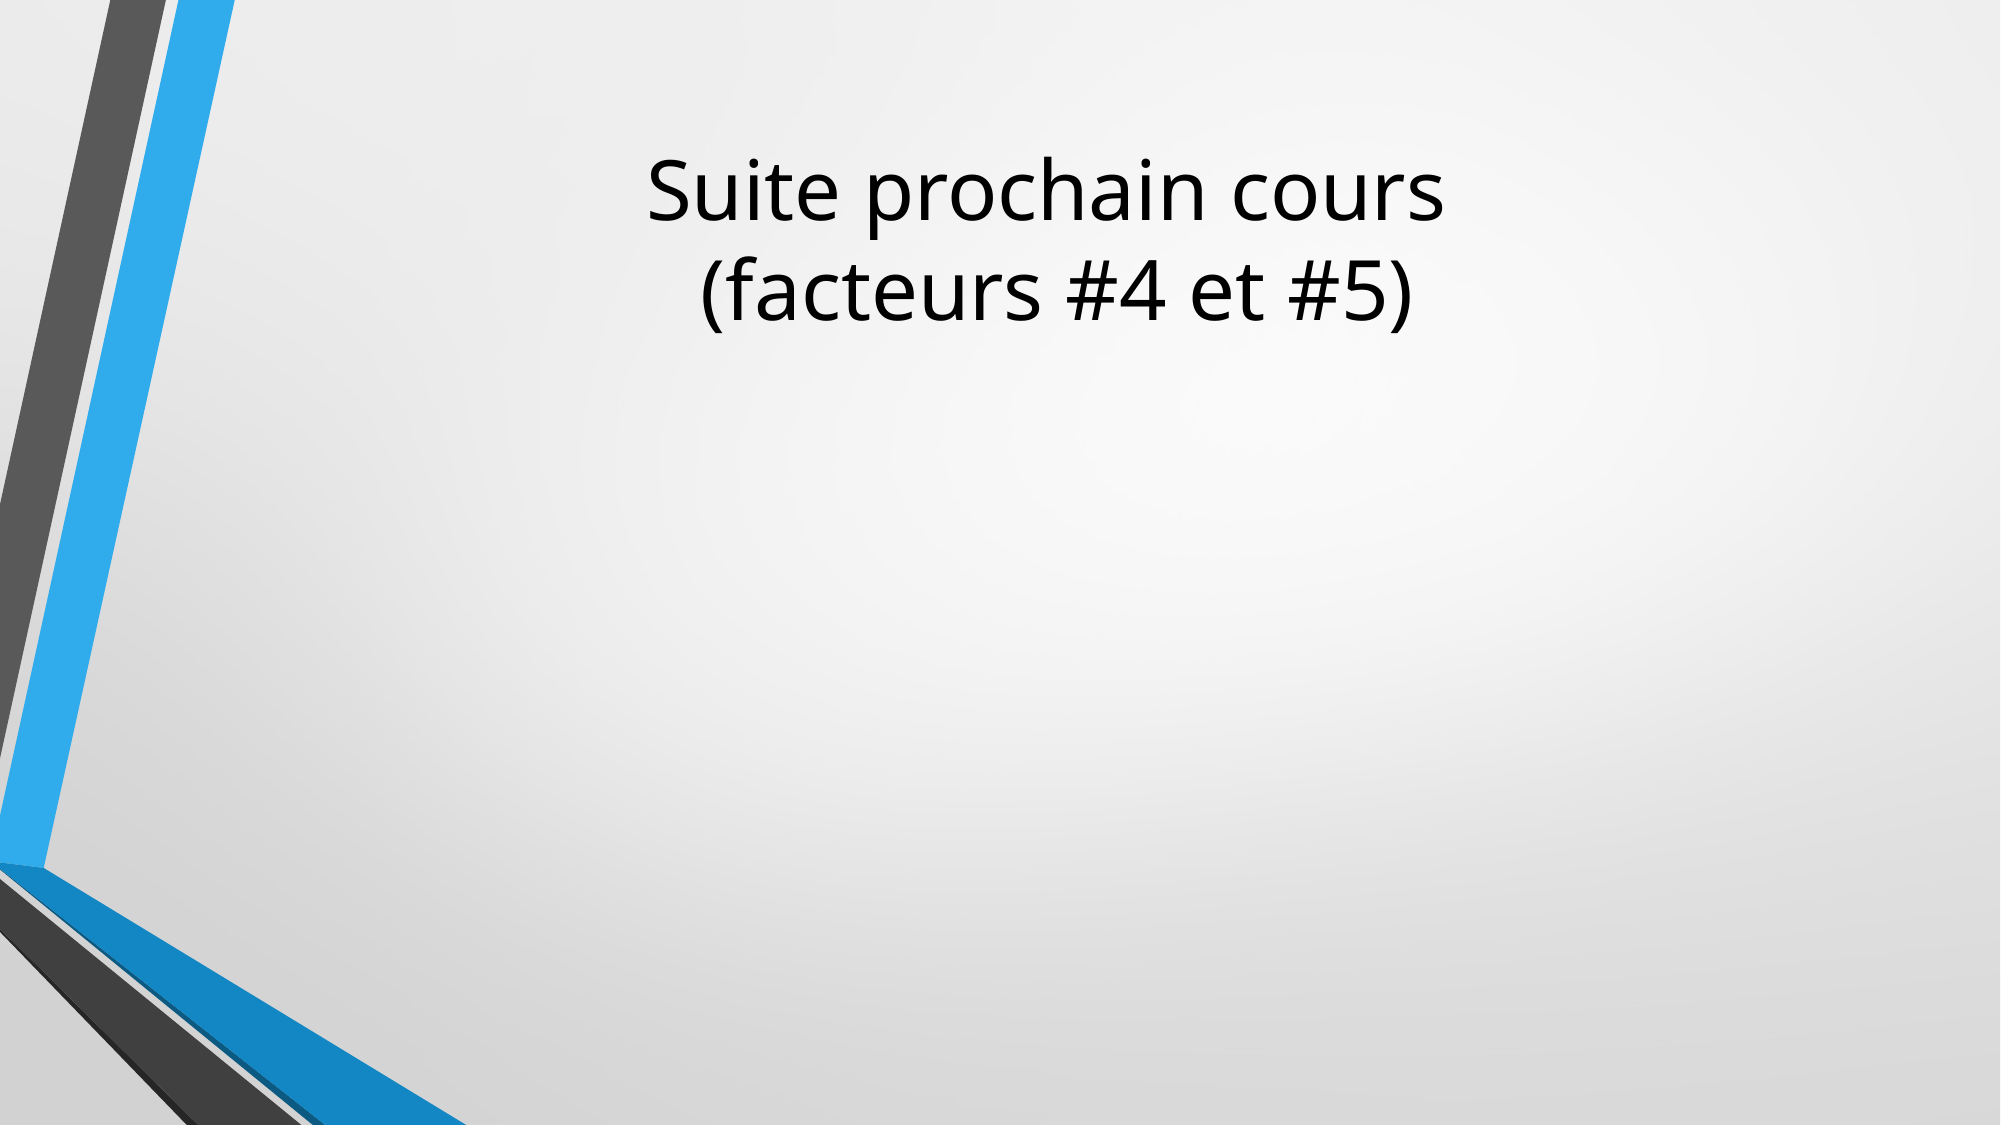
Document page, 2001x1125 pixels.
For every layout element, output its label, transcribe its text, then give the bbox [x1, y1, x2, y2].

title Suite prochain cours (facteurs #4 et #5) [214, 75, 1900, 400]
